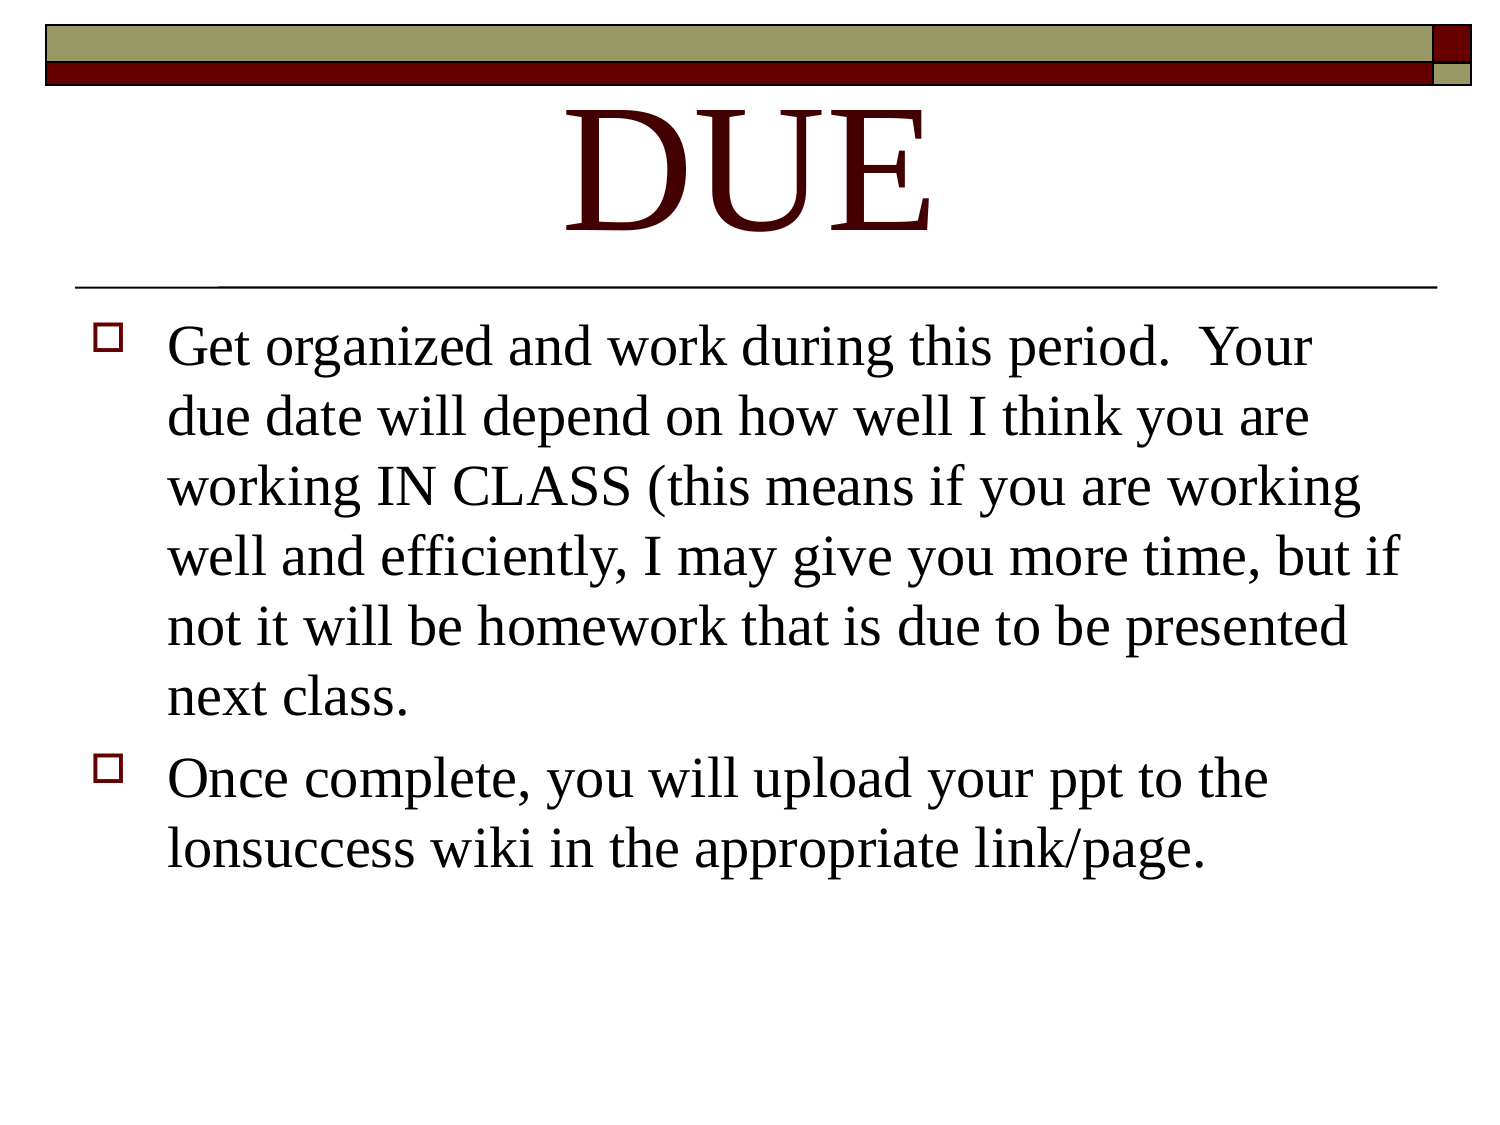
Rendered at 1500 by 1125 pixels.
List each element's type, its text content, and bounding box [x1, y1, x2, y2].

list Get organized and work during this period. Your due date will depend on how well I think you are working IN CLASS (this means if you are working well and efficiently, I may give you more time, but if not it will be homework that is due to be presented next class. Once complete, you will upload your ppt to the lonsuccess wiki in the appropriate link/page. [75, 299, 1425, 1006]
title DUE [75, 87, 1425, 275]
